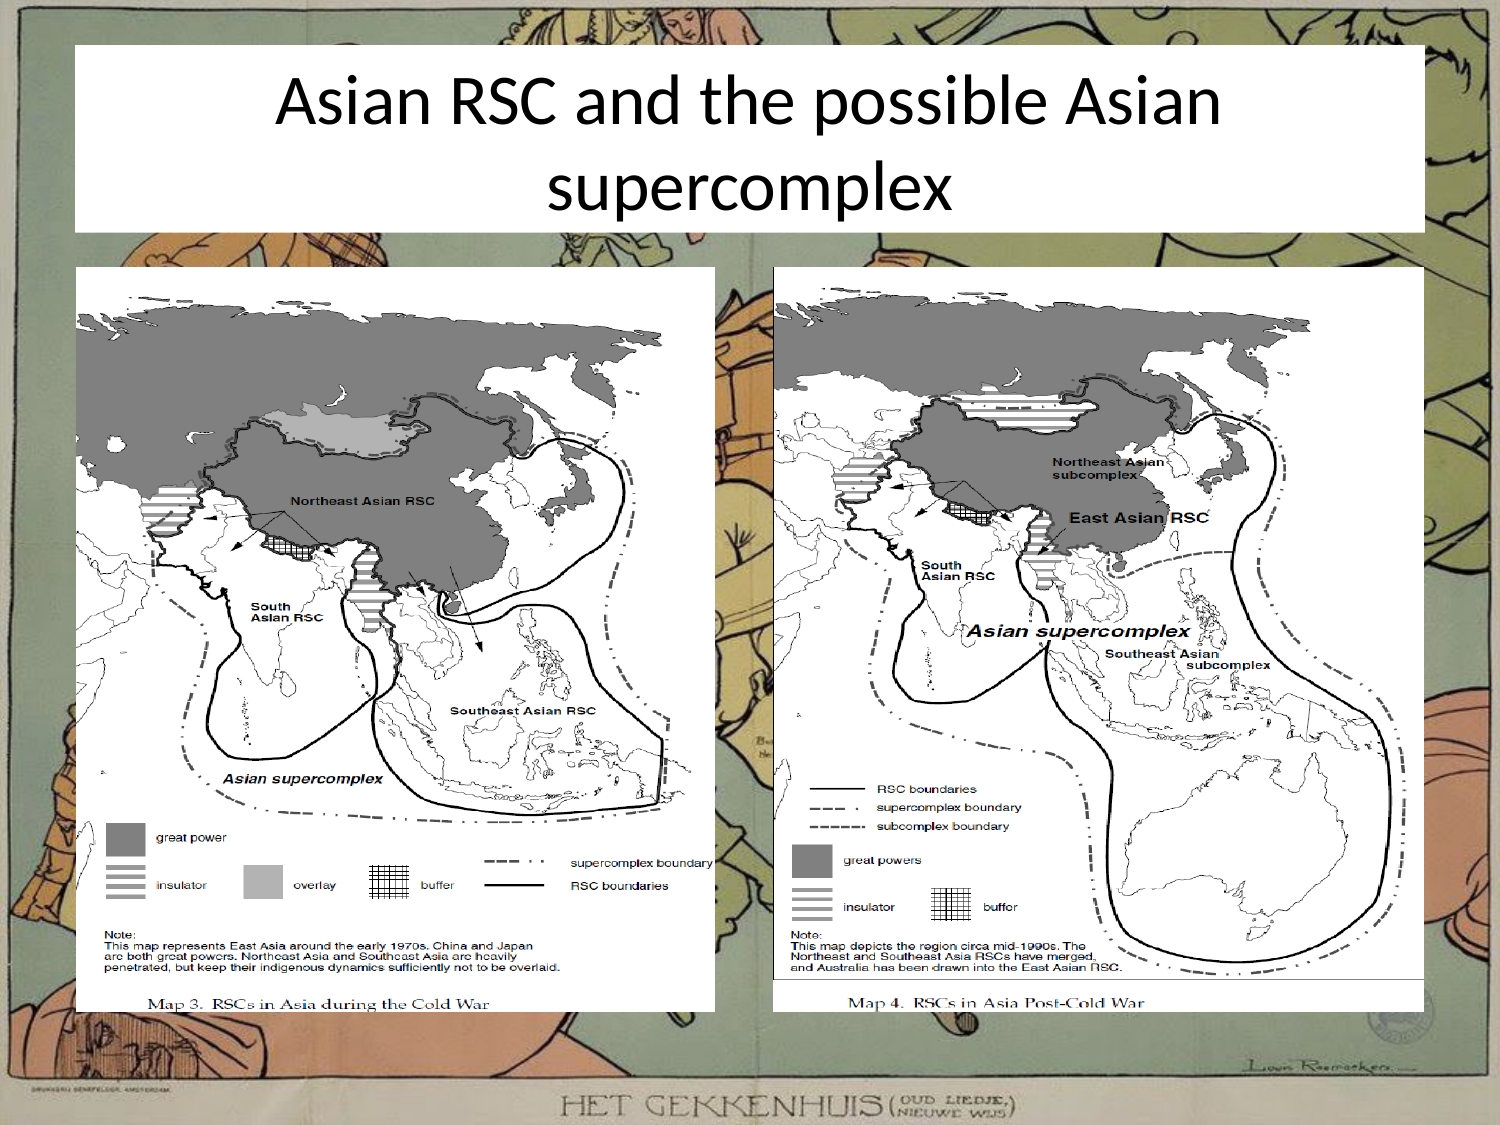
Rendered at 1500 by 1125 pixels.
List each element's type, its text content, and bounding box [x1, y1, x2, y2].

title Asian RSC and the possible Asian supercomplex [75, 45, 1425, 233]
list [76, 266, 715, 1012]
picture [0, 0, 1500, 1125]
